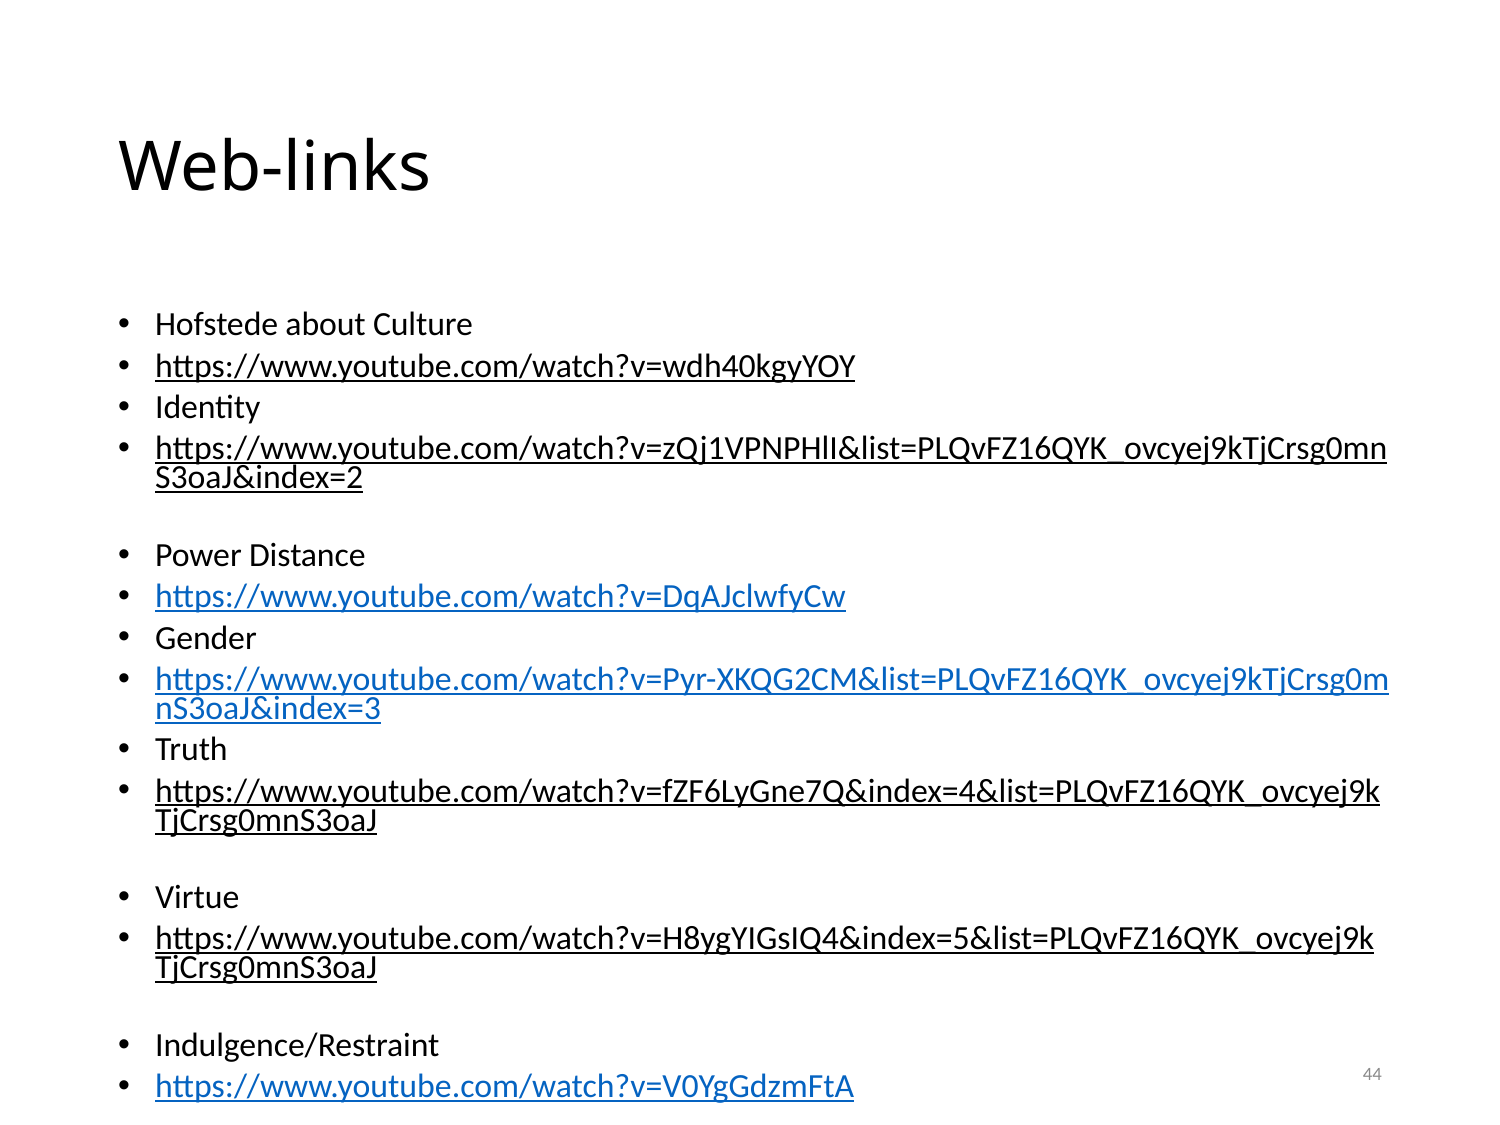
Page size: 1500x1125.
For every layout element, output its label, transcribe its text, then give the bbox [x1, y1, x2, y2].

list Hofstede about Culture https://www.youtube.com/watch?v=wdh40kgyYOY Identity https://www.youtube.com/watch?v=zQj1VPNPHlI&list=PLQvFZ16QYK_ovcyej9kTjCrsg0mnS3oaJ&index=2 Power Distance https://www.youtube.com/watch?v=DqAJclwfyCw Gender https://www.youtube.com/watch?v=Pyr-XKQG2CM&list=PLQvFZ16QYK_ovcyej9kTjCrsg0mnS3oaJ&index=3 Truth https://www.youtube.com/watch?v=fZF6LyGne7Q&index=4&list=PLQvFZ16QYK_ovcyej9kTjCrsg0mnS3oaJ Virtue https://www.youtube.com/watch?v=H8ygYIGsIQ4&index=5&list=PLQvFZ16QYK_ovcyej9kTjCrsg0mnS3oaJ Indulgence/Restraint https://www.youtube.com/watch?v=V0YgGdzmFtA [103, 299, 1397, 1014]
footer [496, 1042, 1004, 1103]
title Web-links [103, 59, 1397, 278]
slide_number 44 [1059, 1042, 1397, 1103]
